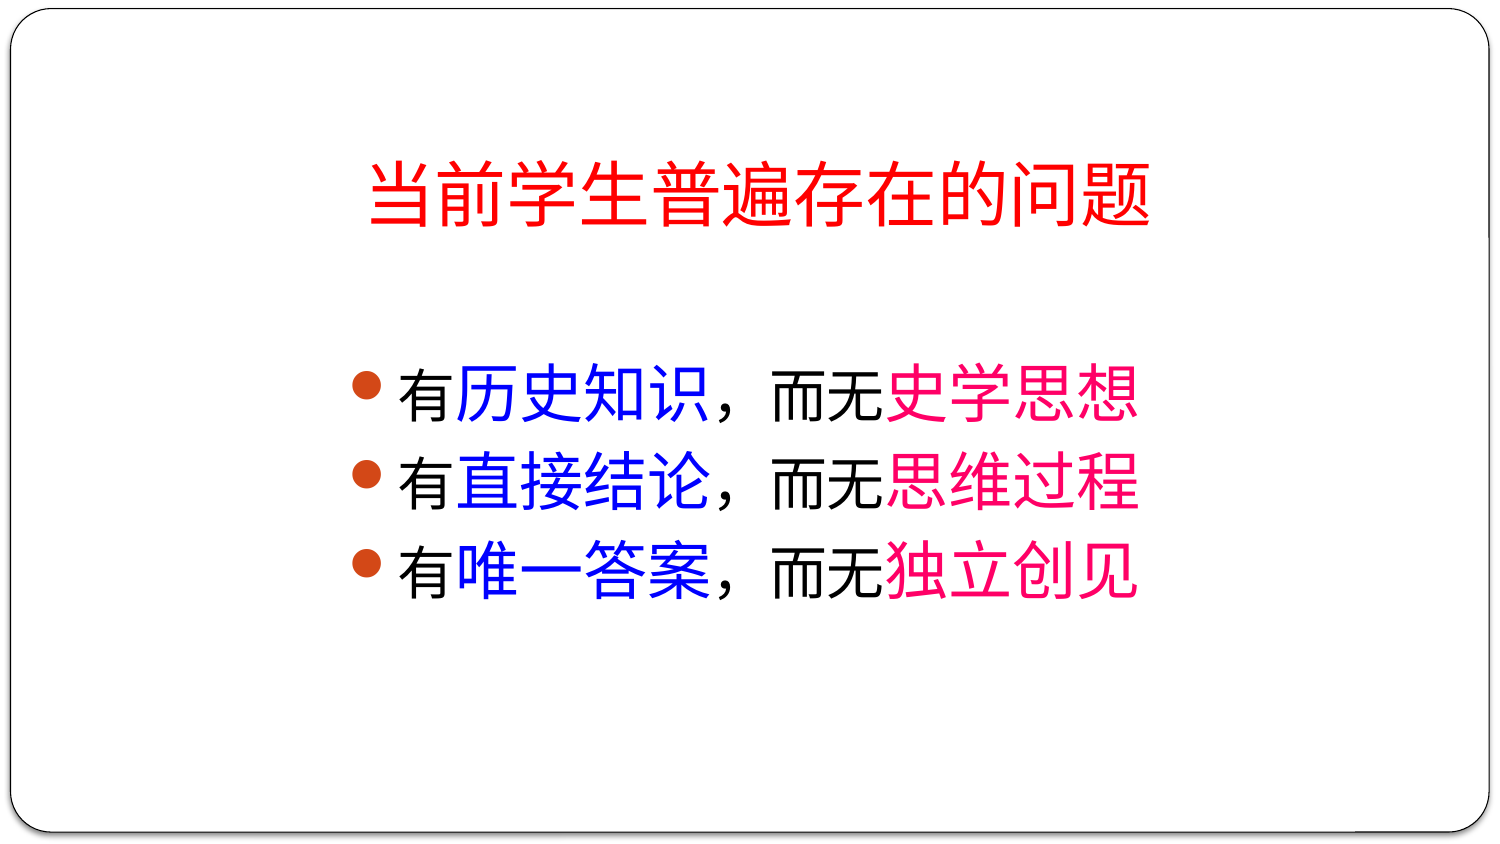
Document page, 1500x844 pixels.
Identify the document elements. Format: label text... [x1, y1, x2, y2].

list 有历史知识，而无史学思想 有直接结论，而无思维过程 有唯一答案，而无独立创见 [333, 345, 1218, 623]
title 当前学生普遍存在的问题 [209, 125, 1306, 252]
